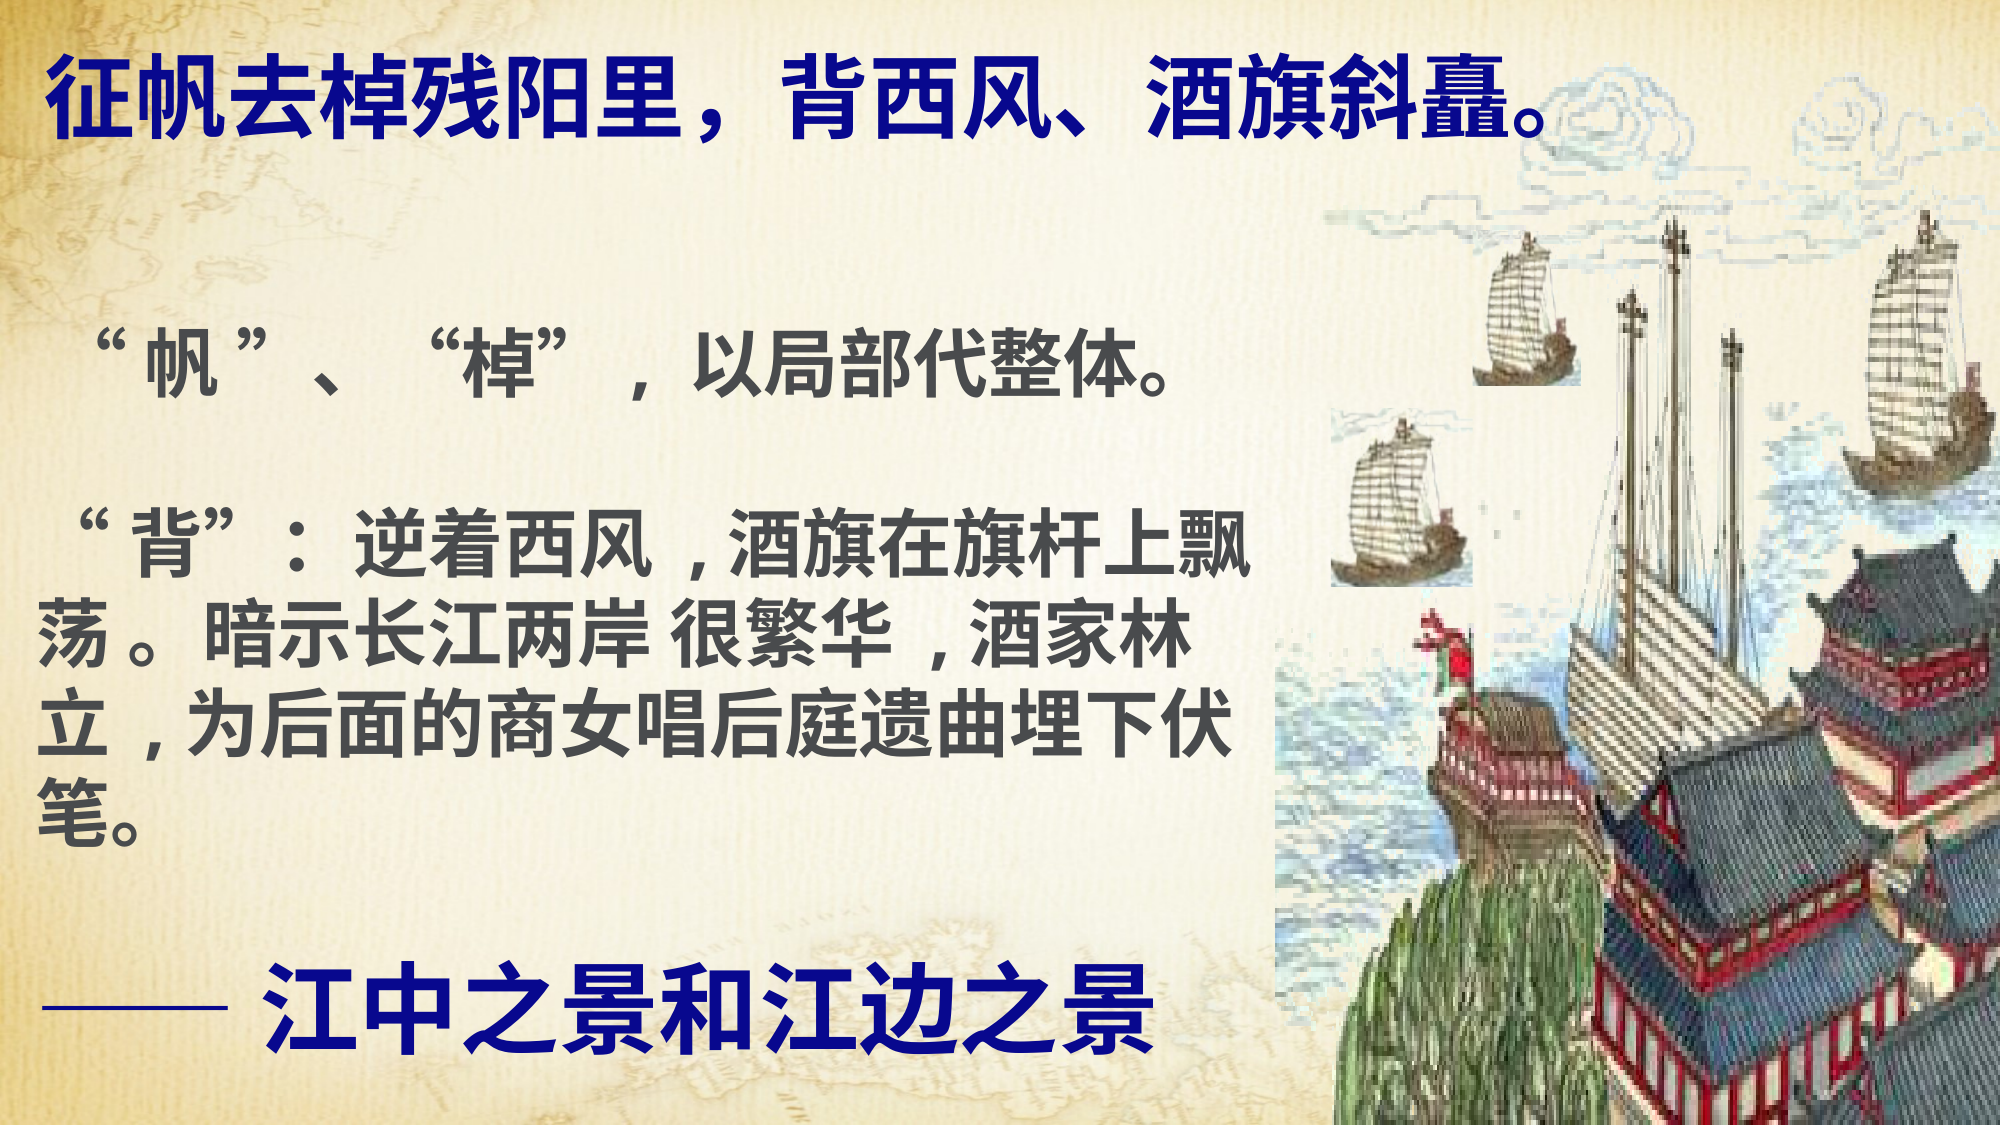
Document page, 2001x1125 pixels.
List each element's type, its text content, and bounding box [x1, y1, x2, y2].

text_box “帆 ”、“棹”, 以局部代整体。 “背”：逆着西风 ,酒旗在旗杆上飘荡 。暗示长江两岸 很繁华 ,酒家林立 ,为后面的商女唱后庭遗曲埋下伏笔。 ——江中之景和江边之景 [20, 308, 1275, 1074]
picture [0, 0, 2000, 1125]
text_box 征帆去棹残阳里，背西风、酒旗斜矗。 [28, 32, 1275, 157]
